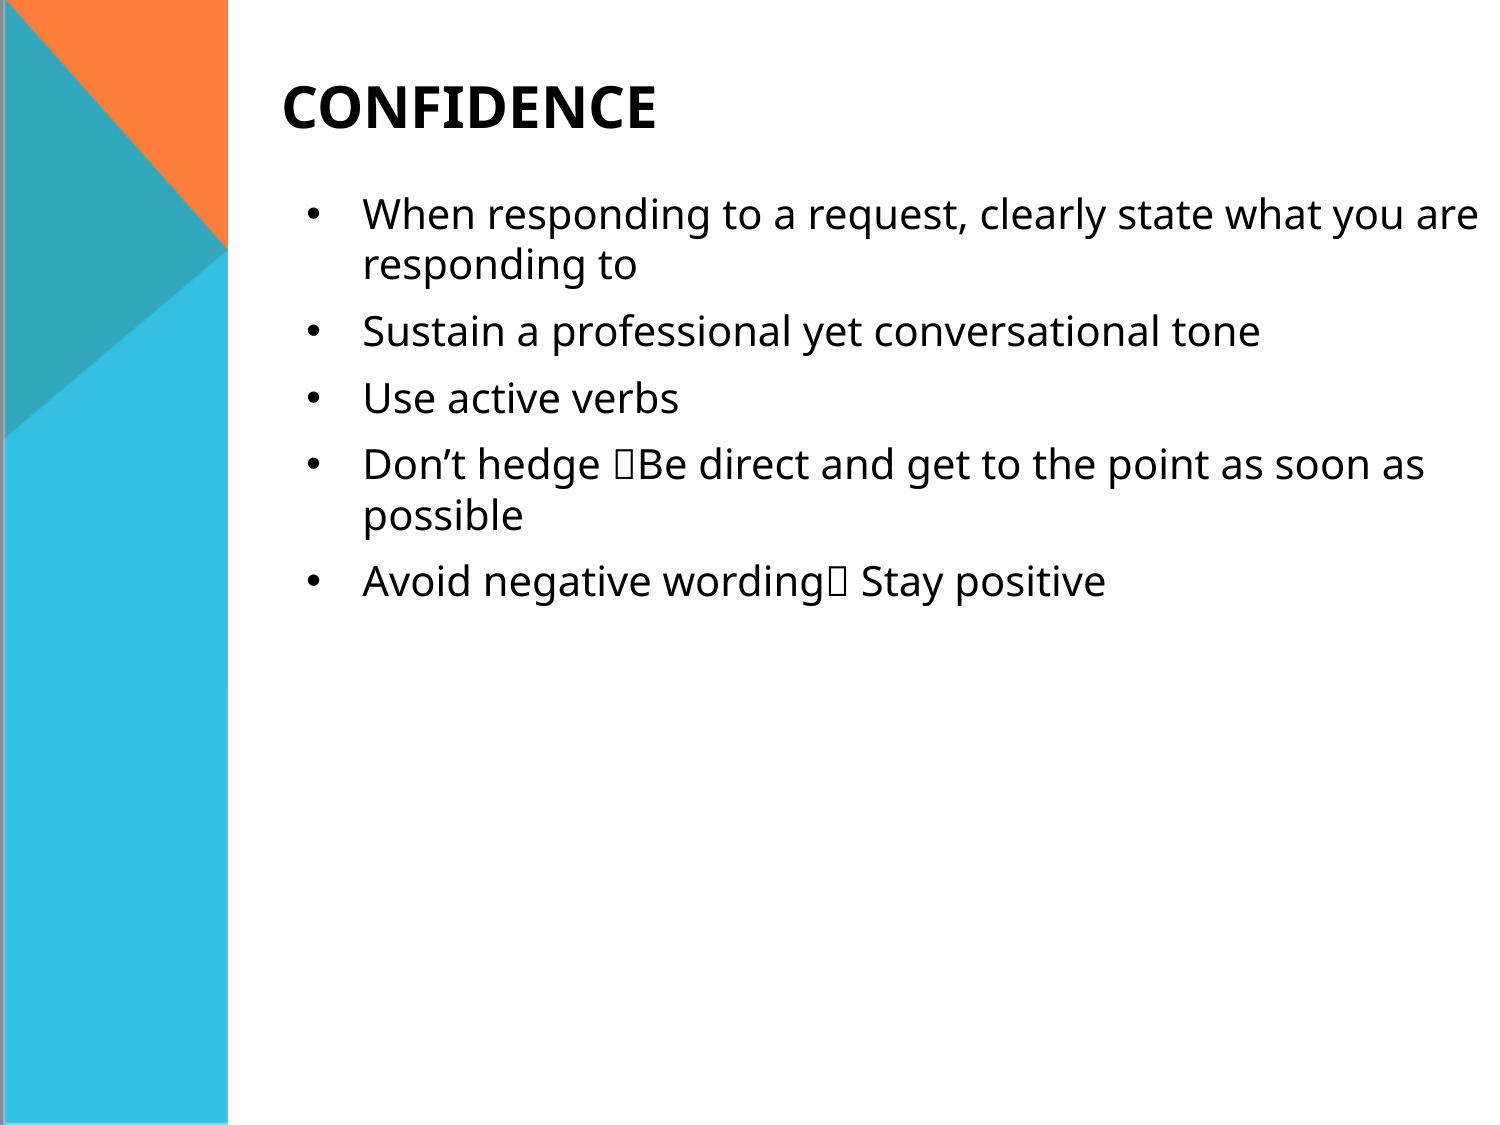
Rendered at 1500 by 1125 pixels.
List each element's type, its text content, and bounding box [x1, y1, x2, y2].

picture [0, 0, 228, 1125]
list When responding to a request, clearly state what you are responding to Sustain a professional yet conversational tone Use active verbs Don’t hedge Be direct and get to the point as soon as possible Avoid negative wording Stay positive [291, 180, 1500, 768]
title Confidence [266, 60, 1500, 150]
